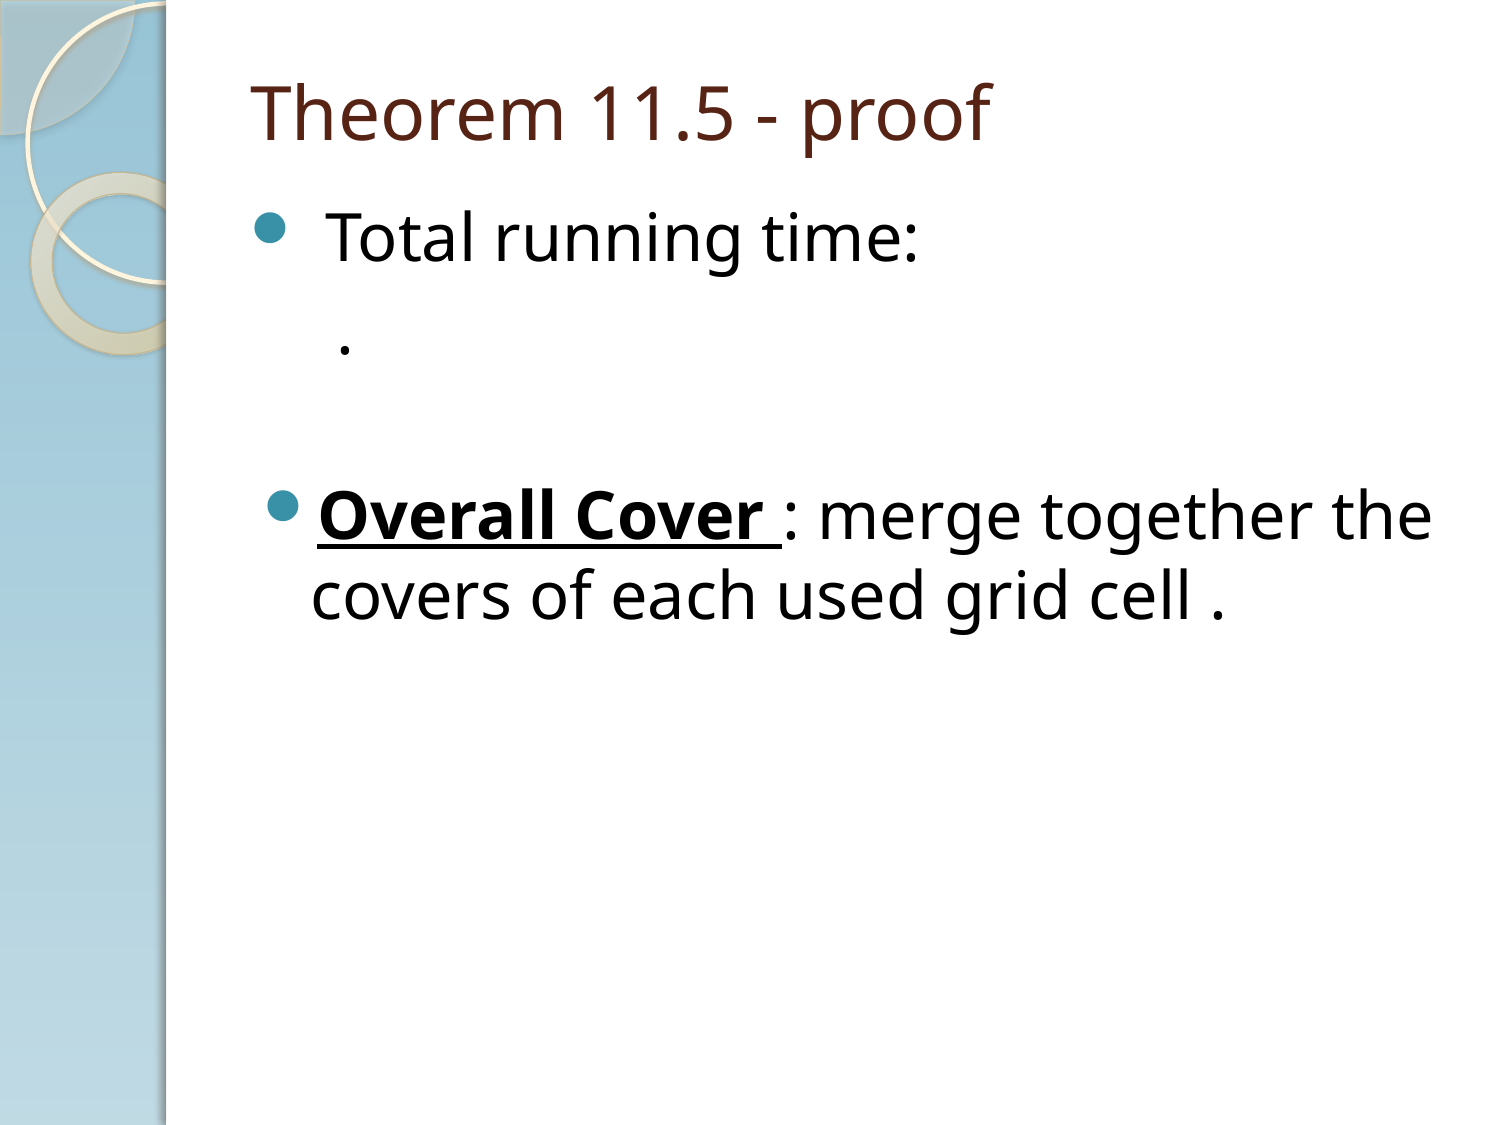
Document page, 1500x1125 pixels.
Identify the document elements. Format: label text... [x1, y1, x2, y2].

title Theorem 11.5 - proof [235, 45, 1466, 175]
